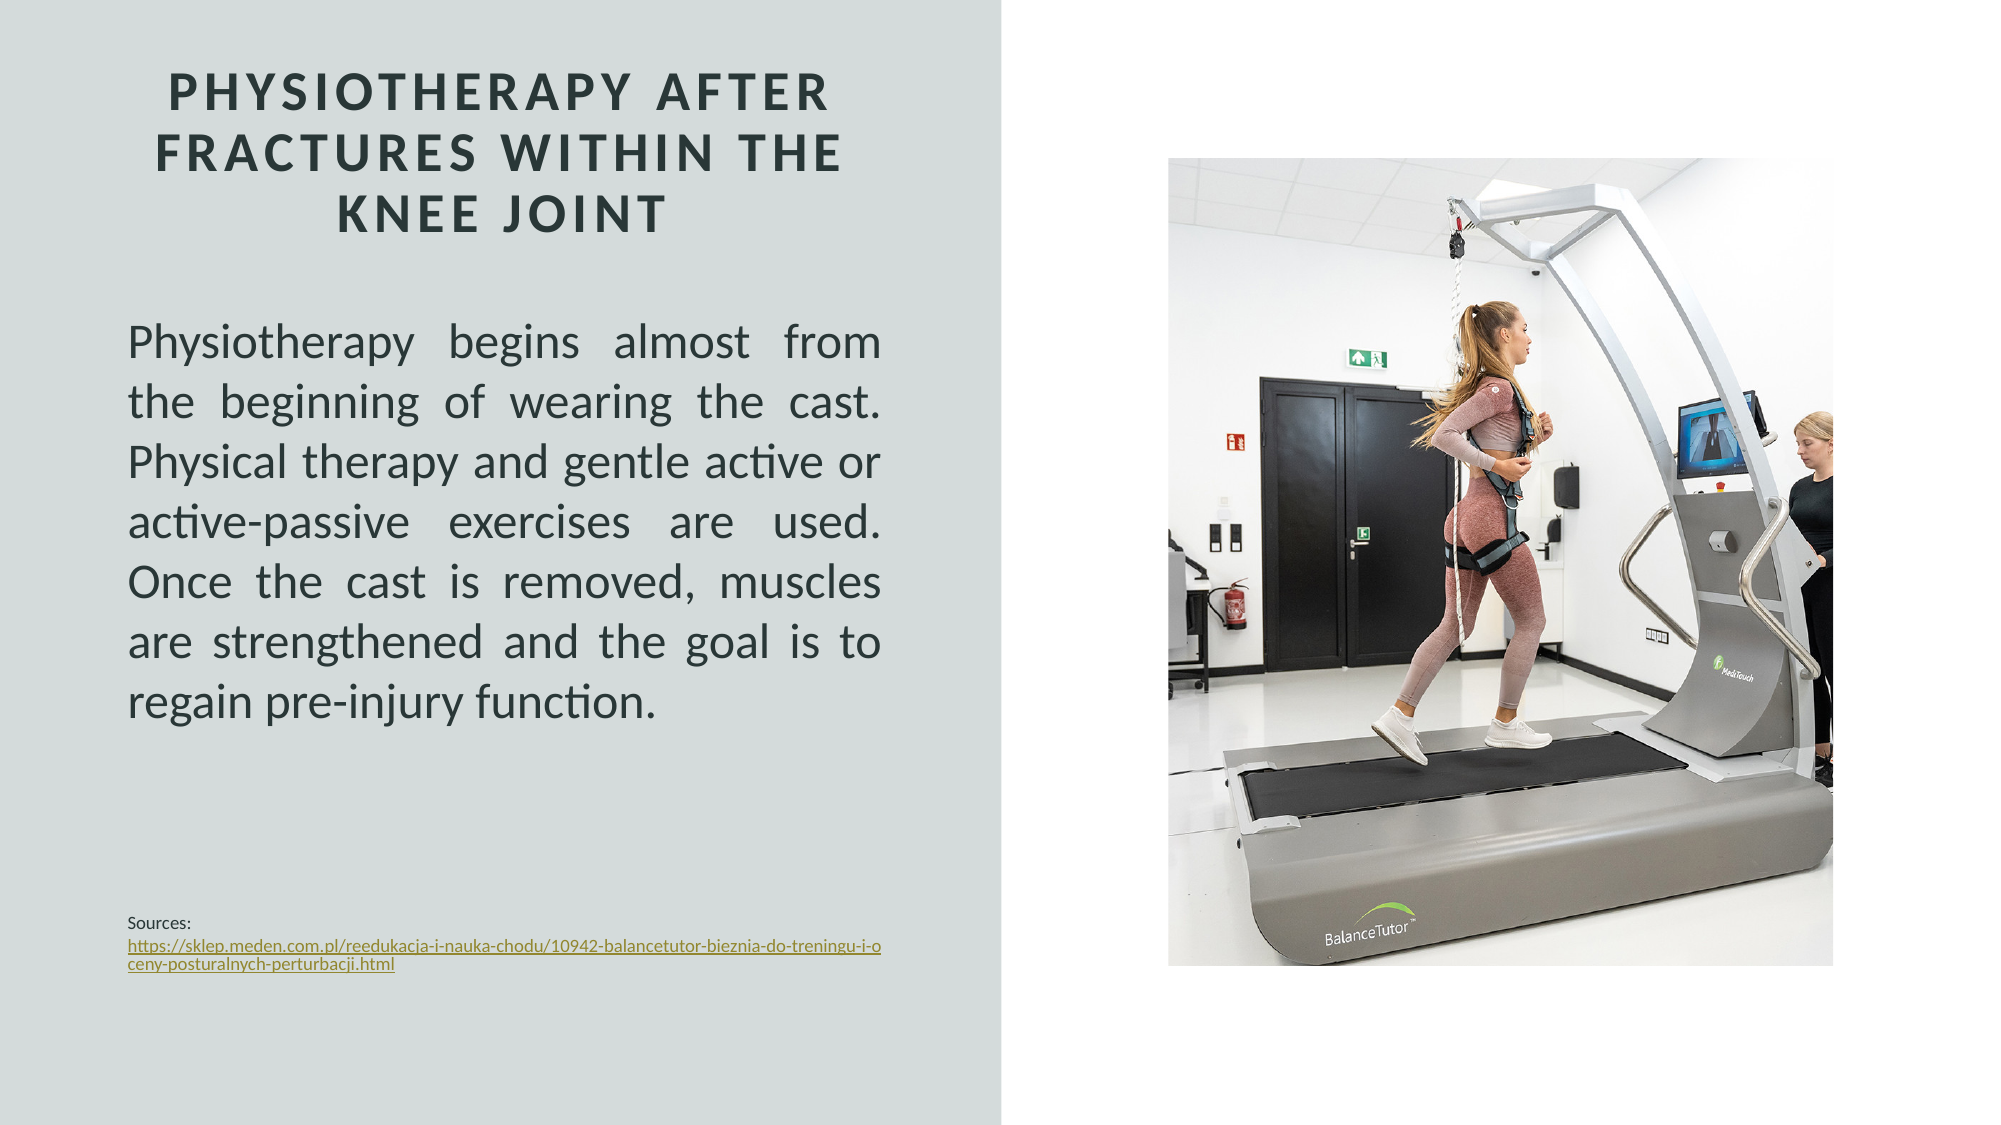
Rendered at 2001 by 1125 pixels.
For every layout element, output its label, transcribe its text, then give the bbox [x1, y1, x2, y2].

title Physiotherapy after fractures within the knee joint [90, 39, 913, 252]
list Physiotherapy begins almost from the beginning of wearing the cast. Physical therapy and gentle active or active-passive exercises are used. Once the cast is removed, muscles are strengthened and the goal is to regain pre-injury function. Sources: https://sklep.meden.com.pl/reedukacja-i-nauka-chodu/10942-balancetutor-bieznia-do-treningu-i-oceny-posturalnych-perturbacji.html [112, 300, 898, 1037]
picture [1168, 158, 1834, 966]
text_box [0, 0, 1002, 1125]
text_box [1002, 0, 2000, 1125]
